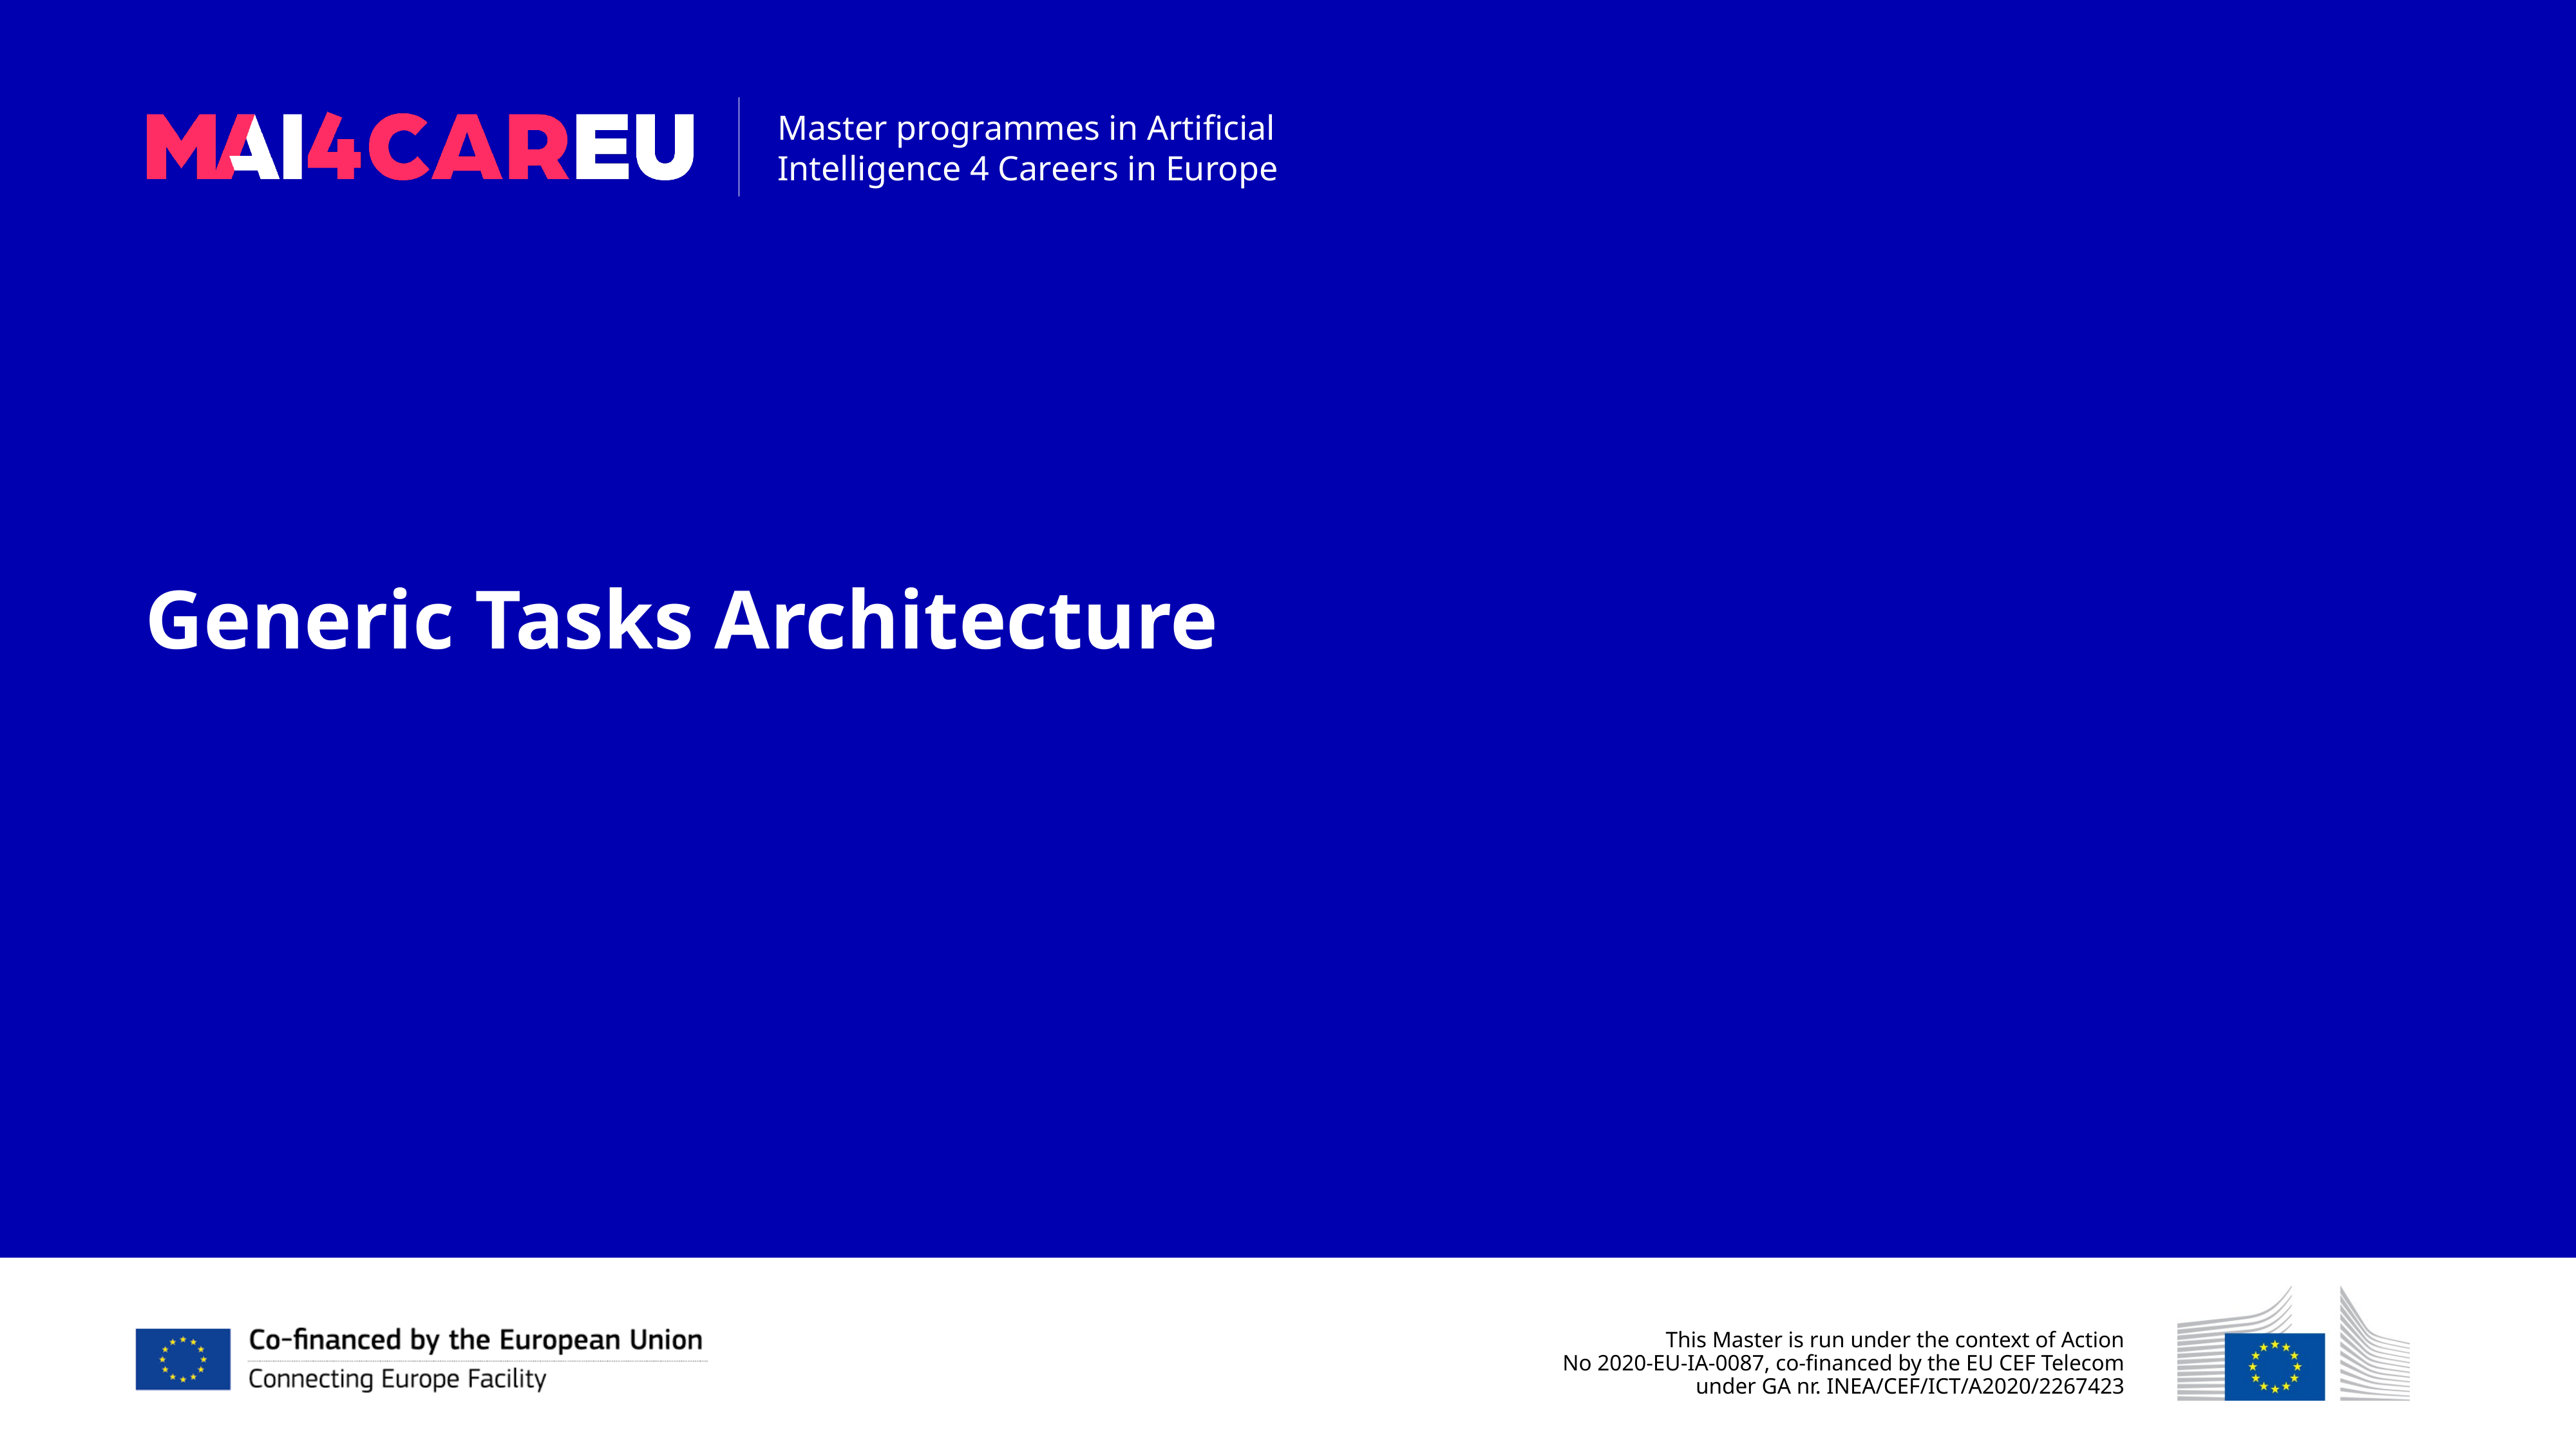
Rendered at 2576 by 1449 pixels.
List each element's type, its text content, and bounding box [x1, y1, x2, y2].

list Generic Tasks Architecture [136, 574, 2400, 813]
picture [2177, 1285, 2410, 1401]
picture [147, 111, 694, 180]
picture [124, 1319, 713, 1399]
